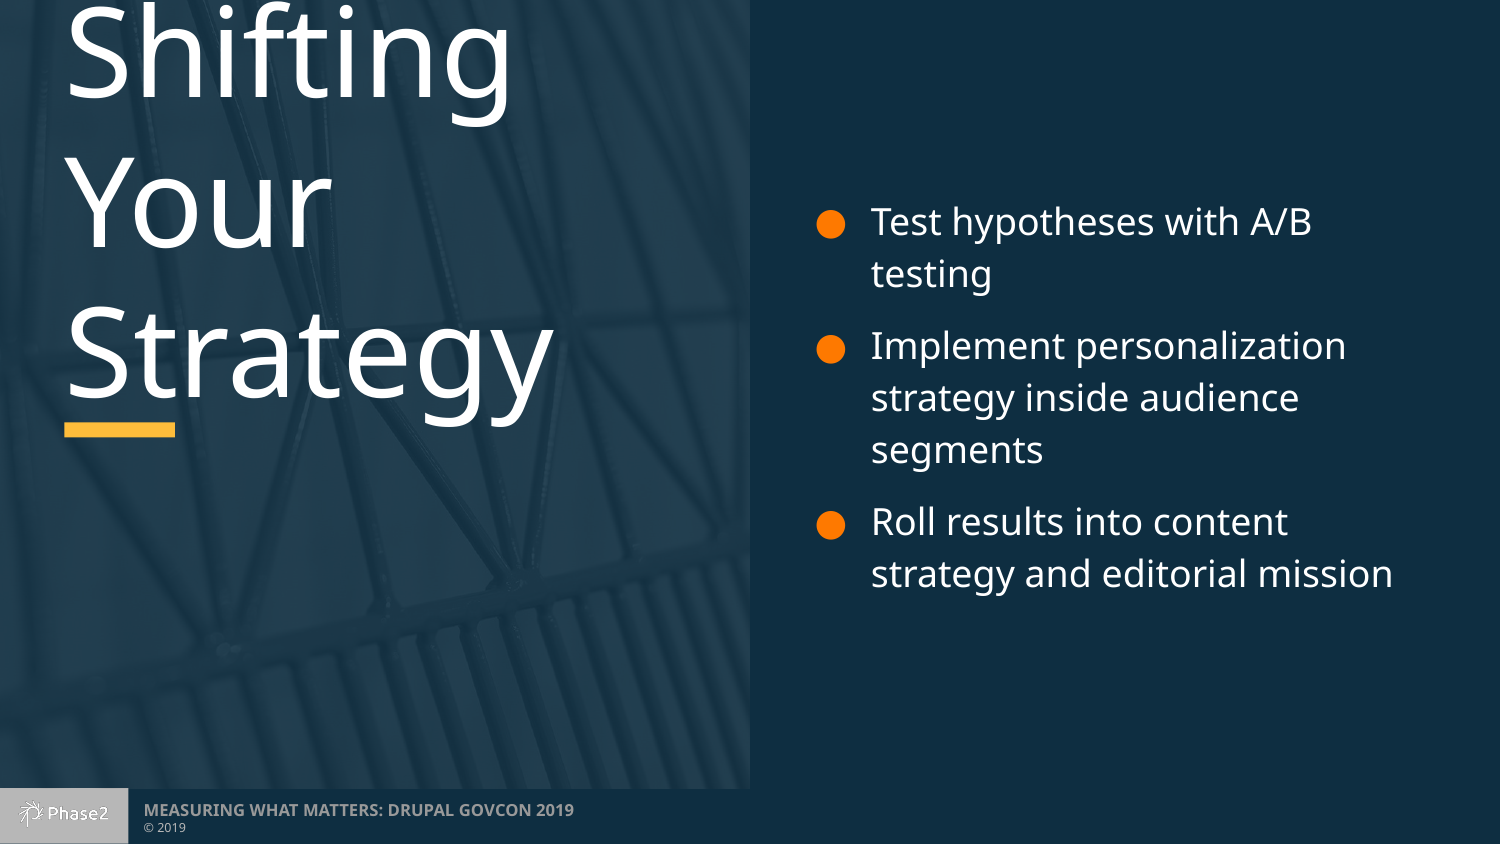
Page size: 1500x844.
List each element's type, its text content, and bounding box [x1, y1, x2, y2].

title Shifting Your Strategy [64, 67, 750, 423]
list Test hypotheses with A/B testing Implement personalization strategy inside audience segments Roll results into content strategy and editorial mission [795, 191, 1422, 787]
picture [18, 800, 108, 828]
